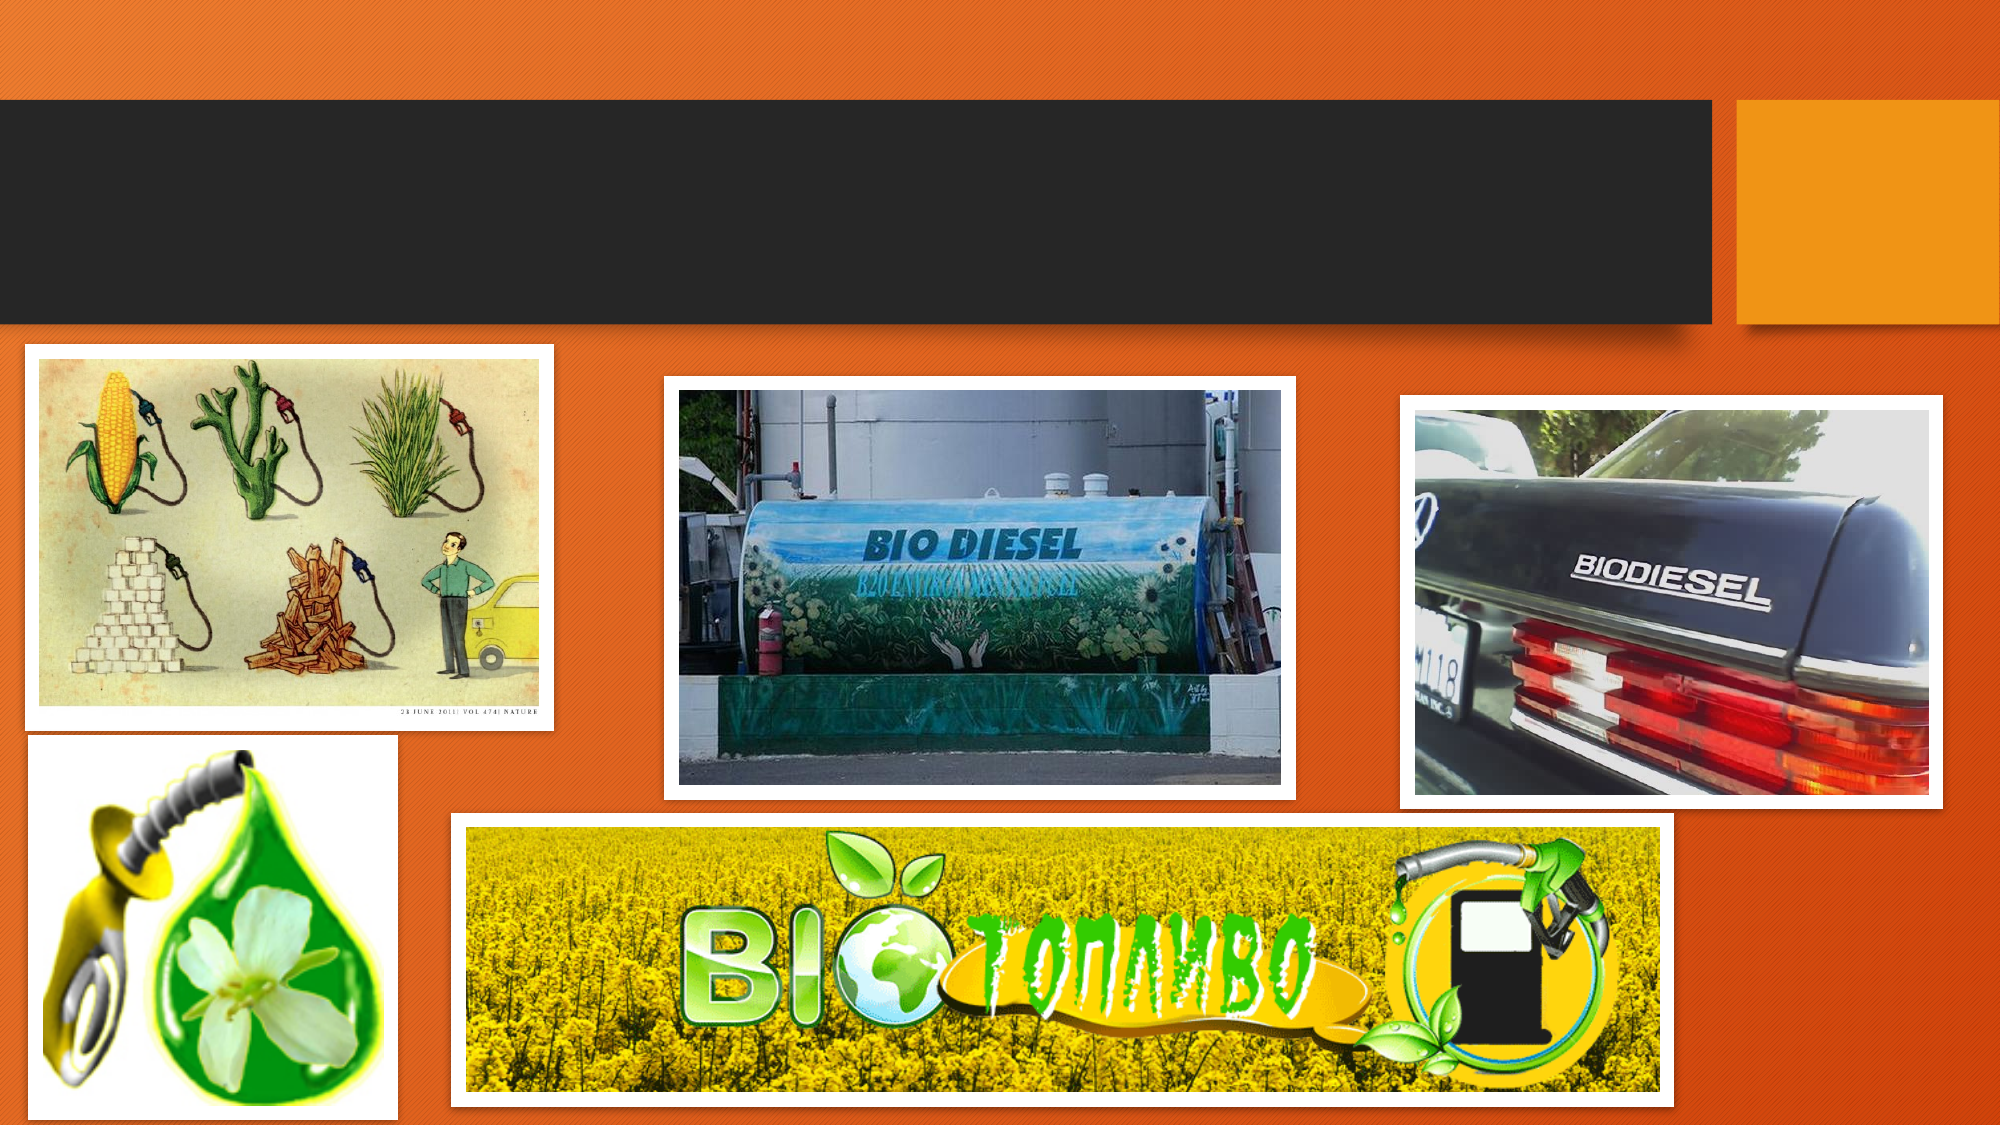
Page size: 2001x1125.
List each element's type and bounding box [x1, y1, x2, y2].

picture [1736, 325, 2000, 347]
picture [39, 358, 540, 717]
picture [465, 826, 1661, 1093]
picture [0, 325, 1713, 376]
picture [42, 749, 384, 1106]
picture [1414, 409, 1929, 795]
picture [678, 389, 1282, 786]
